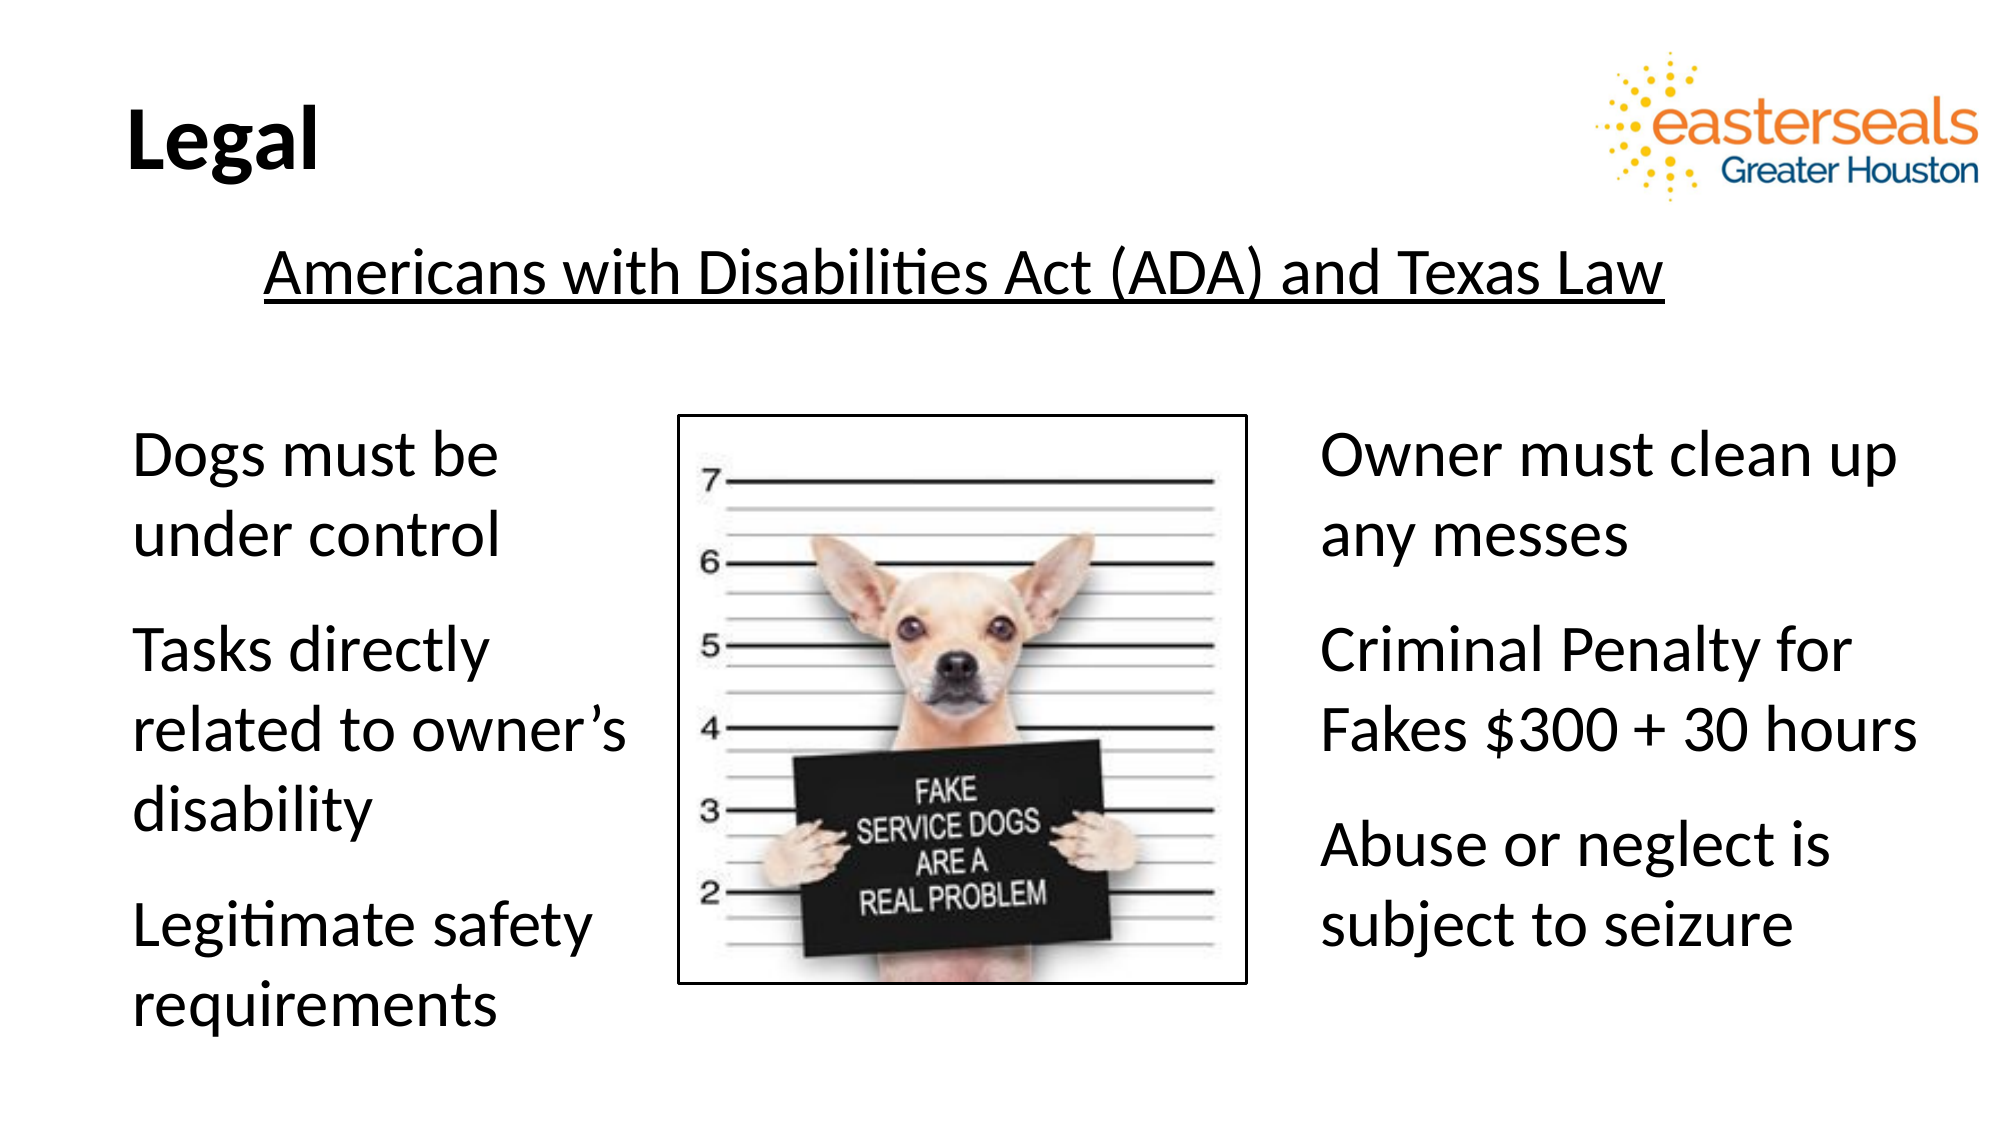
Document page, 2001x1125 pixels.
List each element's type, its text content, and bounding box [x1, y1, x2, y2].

text_box Owner must clean up any messes Criminal Penalty for Fakes $300 + 30 hours Abuse or neglect is subject to seizure [1305, 402, 1963, 967]
text_box Legal [111, 70, 355, 268]
picture [1573, 2, 2000, 251]
text_box Americans with Disabilities Act (ADA) and Texas Law [248, 220, 1680, 316]
picture [679, 417, 1245, 982]
text_box Dogs must be under control Tasks directly related to owner’s disability Legitimate safety requirements [117, 402, 655, 1047]
